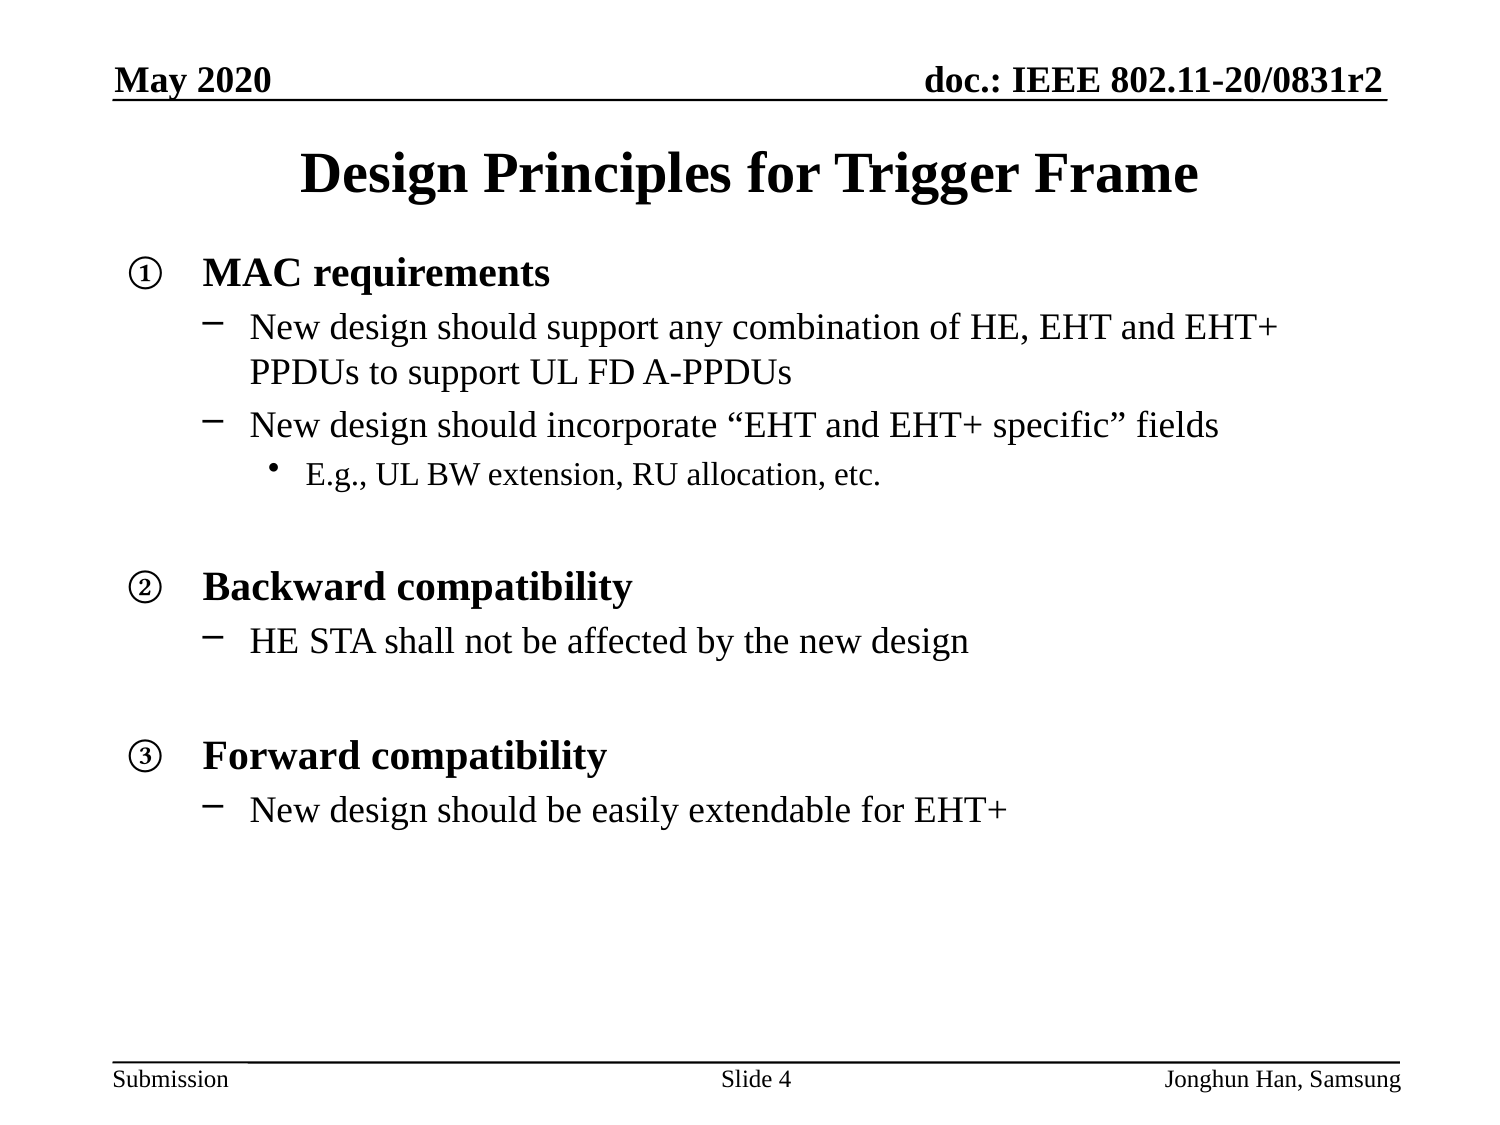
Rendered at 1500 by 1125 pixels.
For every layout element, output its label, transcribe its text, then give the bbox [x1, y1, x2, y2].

footer Jonghun Han, Samsung [1162, 1061, 1402, 1093]
title Design Principles for Trigger Frame [112, 112, 1388, 226]
slide_number Slide 4 [712, 1061, 800, 1093]
list MAC requirements New design should support any combination of HE, EHT and EHT+ PPDUs to support UL FD A-PPDUs New design should incorporate “EHT and EHT+ specific” fields E.g., UL BW extension, RU allocation, etc. Backward compatibility HE STA shall not be affected by the new design Forward compatibility New design should be easily extendable for EHT+ [112, 237, 1388, 1001]
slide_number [114, 54, 274, 101]
